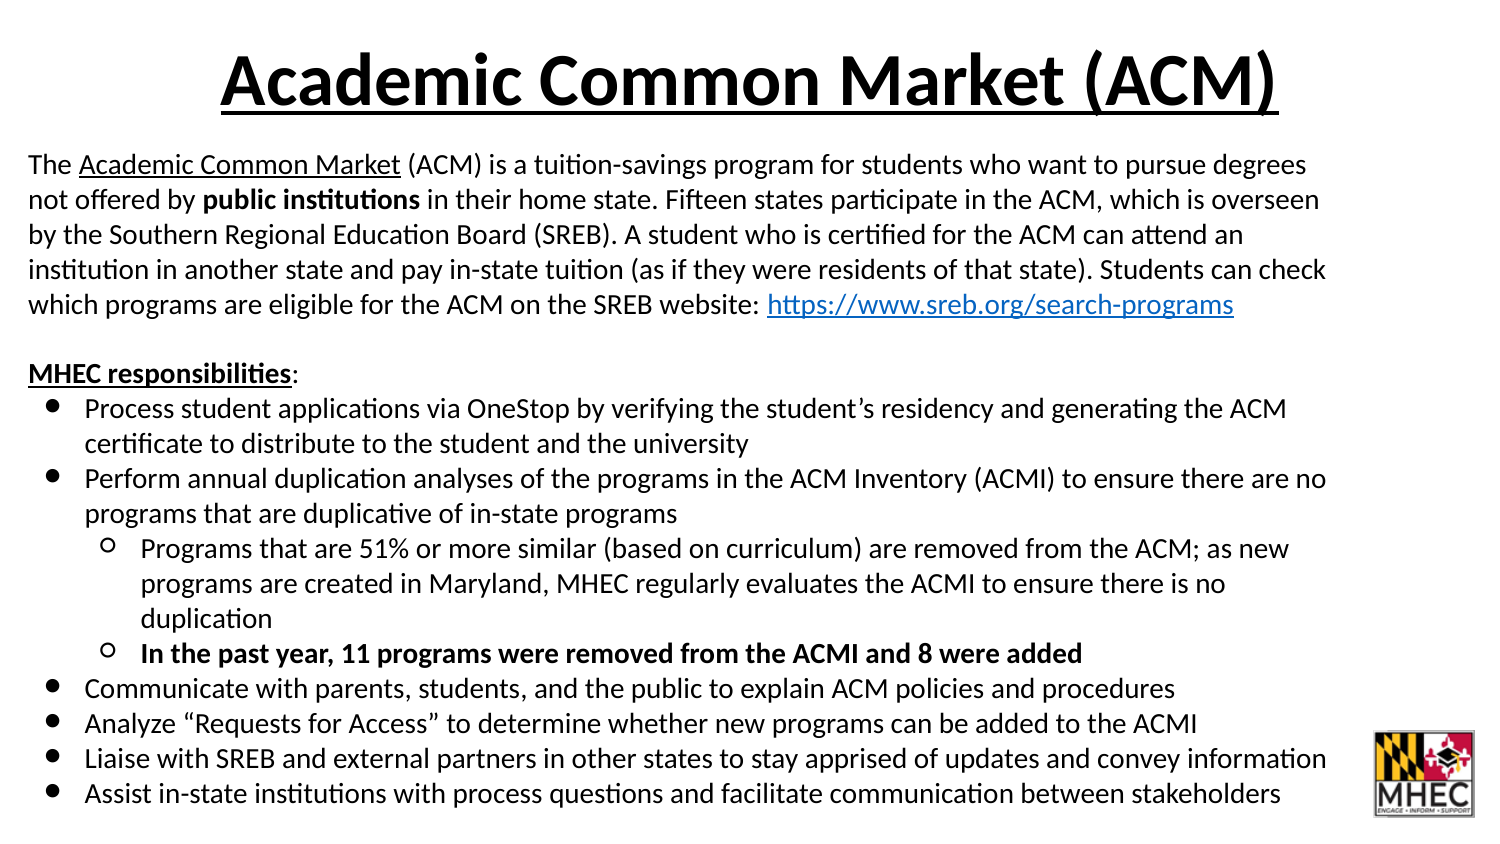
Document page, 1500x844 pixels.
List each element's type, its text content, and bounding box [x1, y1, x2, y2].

picture [1299, 728, 1476, 820]
title Academic Common Market (ACM) [103, 0, 1397, 164]
text_box The Academic Common Market (ACM) is a tuition-savings program for students who want to pursue degrees not offered by public institutions in their home state. Fifteen states participate in the ACM, which is overseen by the Southern Regional Education Board (SREB). A student who is certified for the ACM can attend an institution in another state and pay in-state tuition (as if they were residents of that state). Students can check which programs are eligible for the ACM on the SREB website: https://www.sreb.org/search-programs MHEC responsibilities: Process student applications via OneStop by verifying the student’s residency and generating the ACM certificate to distribute to the student and the university Perform annual duplication analyses of the programs in the ACM Inventory (ACMI) to ensure there are no programs that are duplicative of in-state programs Programs that are 51% or more similar (based on curriculum) are removed from the ACM; as new programs are created in Maryland, MHEC regularly evaluates the ACMI to ensure there is no duplication In the past year, 11 programs were removed from the ACMI and 8 were added Communicate with parents, students, and the public to explain ACM policies and procedures Analyze “Requests for Access” to determine whether new programs can be added to the ACMI Liaise with SREB and external partners in other states to stay apprised of updates and convey information Assist in-state institutions with process questions and facilitate communication between stakeholders [17, 139, 1364, 844]
